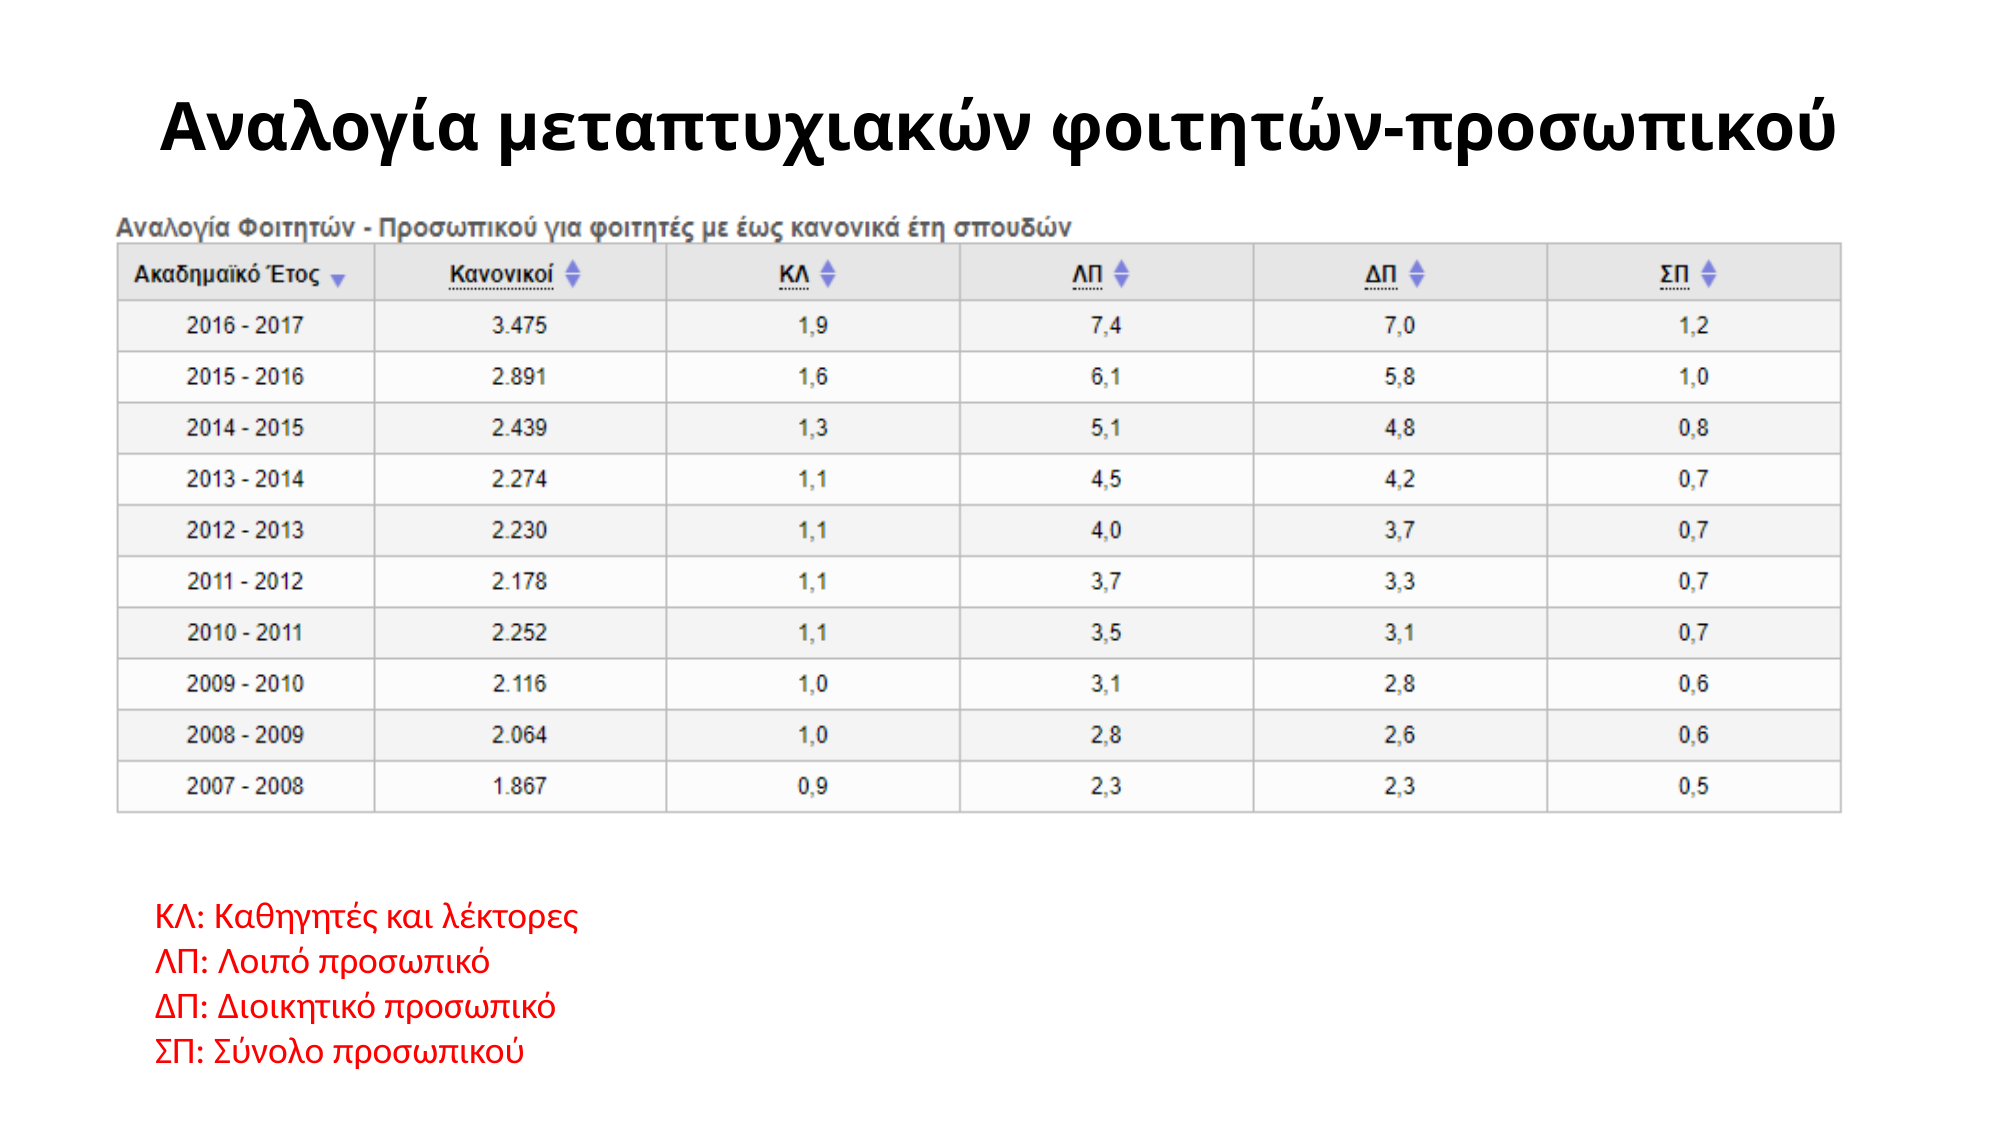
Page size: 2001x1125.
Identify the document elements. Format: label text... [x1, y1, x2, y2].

text_box ΚΛ: Καθηγητές και λέκτορες ΛΠ: Λοιπό προσωπικό ΔΠ: Διοικητικό προσωπικό ΣΠ: Σύνολο προσωπικού [140, 883, 595, 1079]
title Αναλογία μεταπτυχιακών φοιτητών-προσωπικού [137, 59, 1863, 203]
picture [0, 203, 1956, 859]
